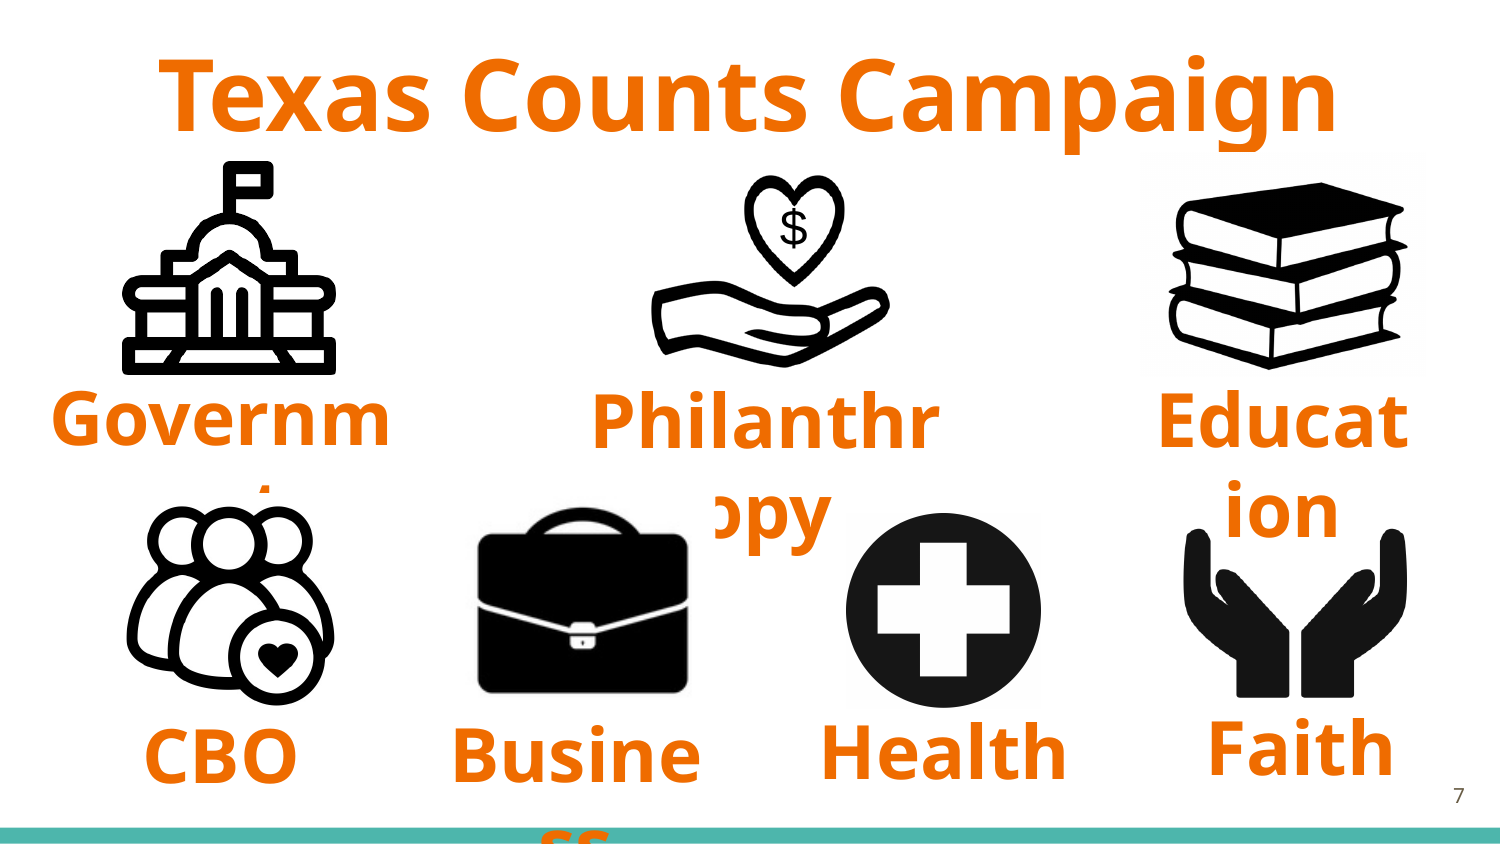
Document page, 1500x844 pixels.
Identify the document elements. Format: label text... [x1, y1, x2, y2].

text_box Business [427, 692, 725, 795]
text_box Philanthropy [555, 358, 975, 475]
text_box Education [1134, 357, 1431, 474]
picture [1139, 152, 1426, 377]
title Health [796, 689, 1093, 791]
text_box CBO [78, 693, 364, 810]
picture [1146, 464, 1444, 762]
title Government [33, 355, 410, 472]
slide_number 7 [1389, 764, 1480, 830]
title Texas Counts Campaign [51, 16, 1449, 133]
picture [126, 493, 340, 712]
picture [625, 152, 923, 380]
picture [448, 493, 716, 718]
picture [122, 160, 337, 375]
title Faith [1152, 685, 1449, 828]
picture [846, 513, 1041, 709]
